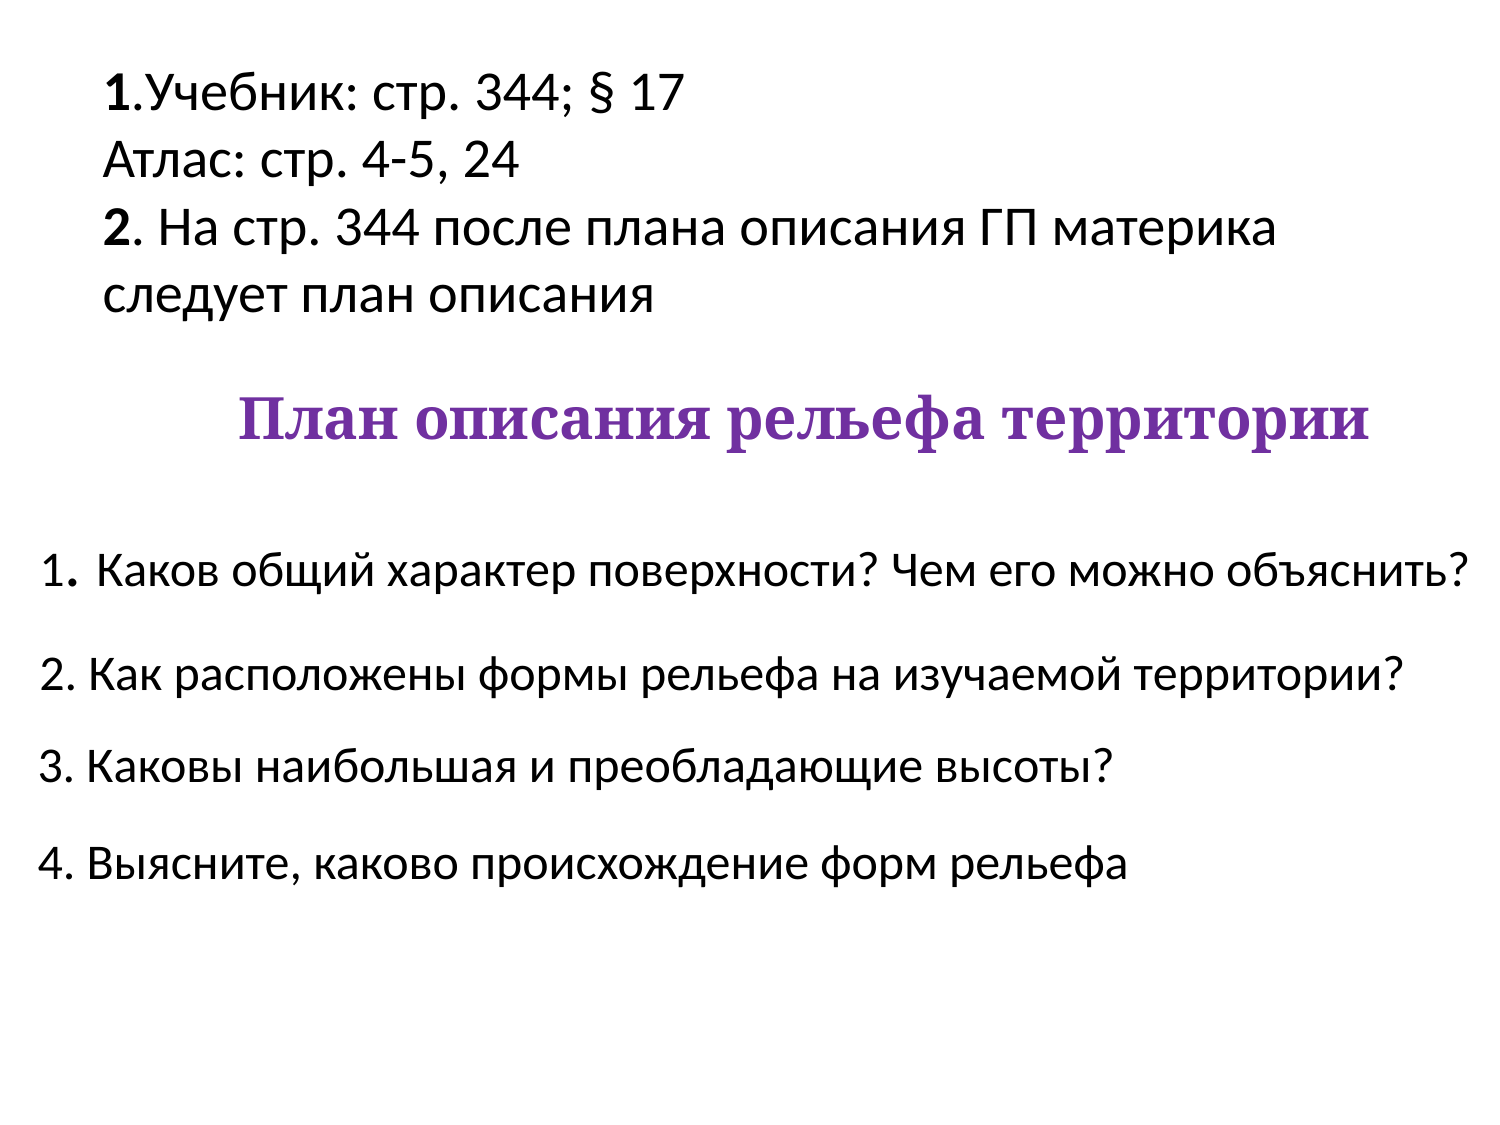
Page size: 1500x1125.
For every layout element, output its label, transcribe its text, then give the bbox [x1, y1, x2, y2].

title 1.Учебник: стр. 344; § 17 Атлас: стр. 4-5, 24 2. На стр. 344 после плана описания ГП материка следует план описания [87, 24, 1438, 413]
text_box 2. Как расположены формы рельефа на изучаемой территории? [24, 633, 1422, 709]
text_box 1. Каков общий характер поверхности? Чем его можно объяснить? [24, 512, 1487, 608]
text_box 3. Каковы наибольшая и преобладающие высоты? [22, 724, 1131, 800]
text_box План описания рельефа территории [223, 373, 1386, 459]
text_box 4. Выясните, каково происхождение форм рельефа [22, 822, 1145, 897]
